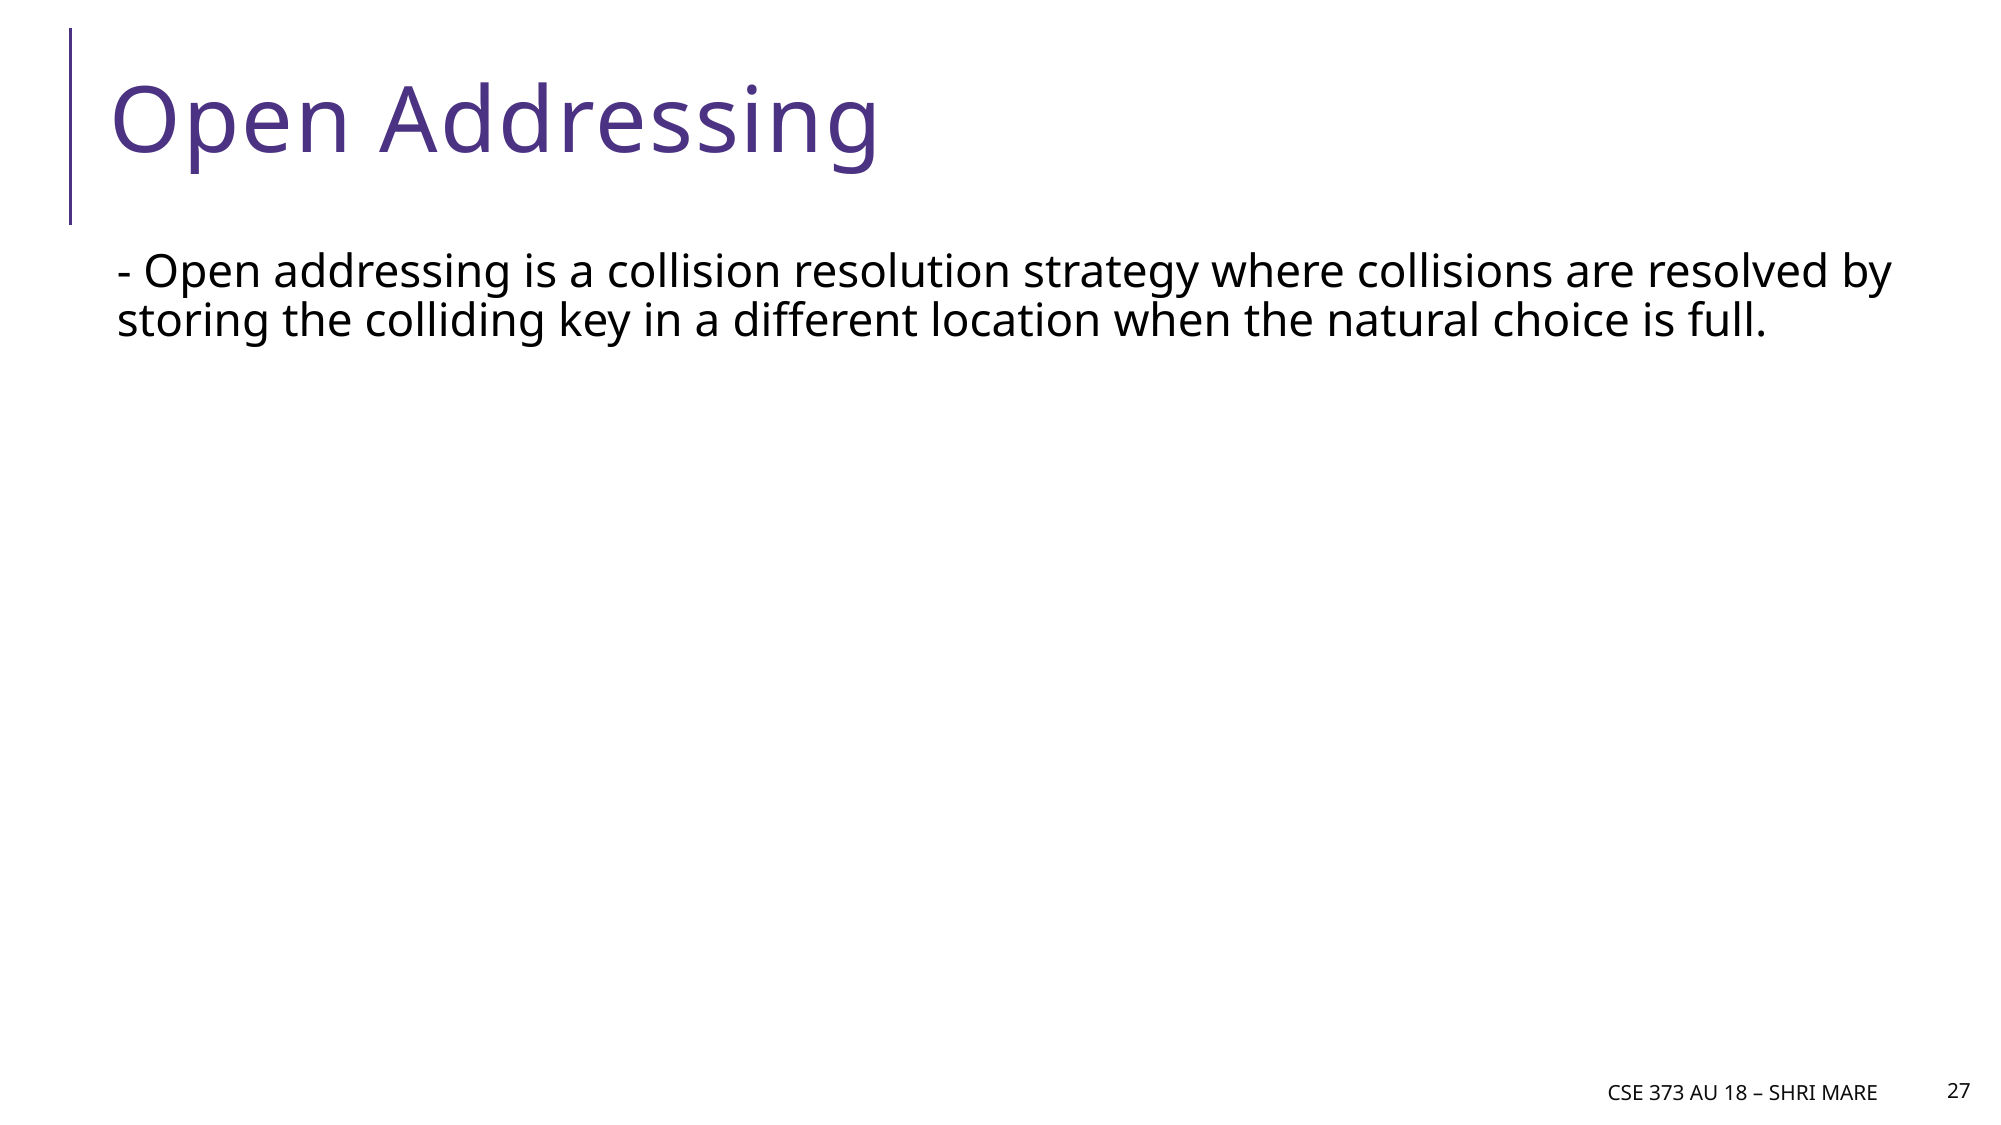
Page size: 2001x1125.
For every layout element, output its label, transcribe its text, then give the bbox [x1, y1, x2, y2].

footer CSE 373 AU 18 – Shri mare [993, 1069, 1893, 1115]
title Open Addressing [94, 43, 1930, 210]
list - Open addressing is a collision resolution strategy where collisions are resolved by storing the colliding key in a different location when the natural choice is full. [94, 240, 1930, 1035]
slide_number 27 [1916, 1069, 1986, 1115]
